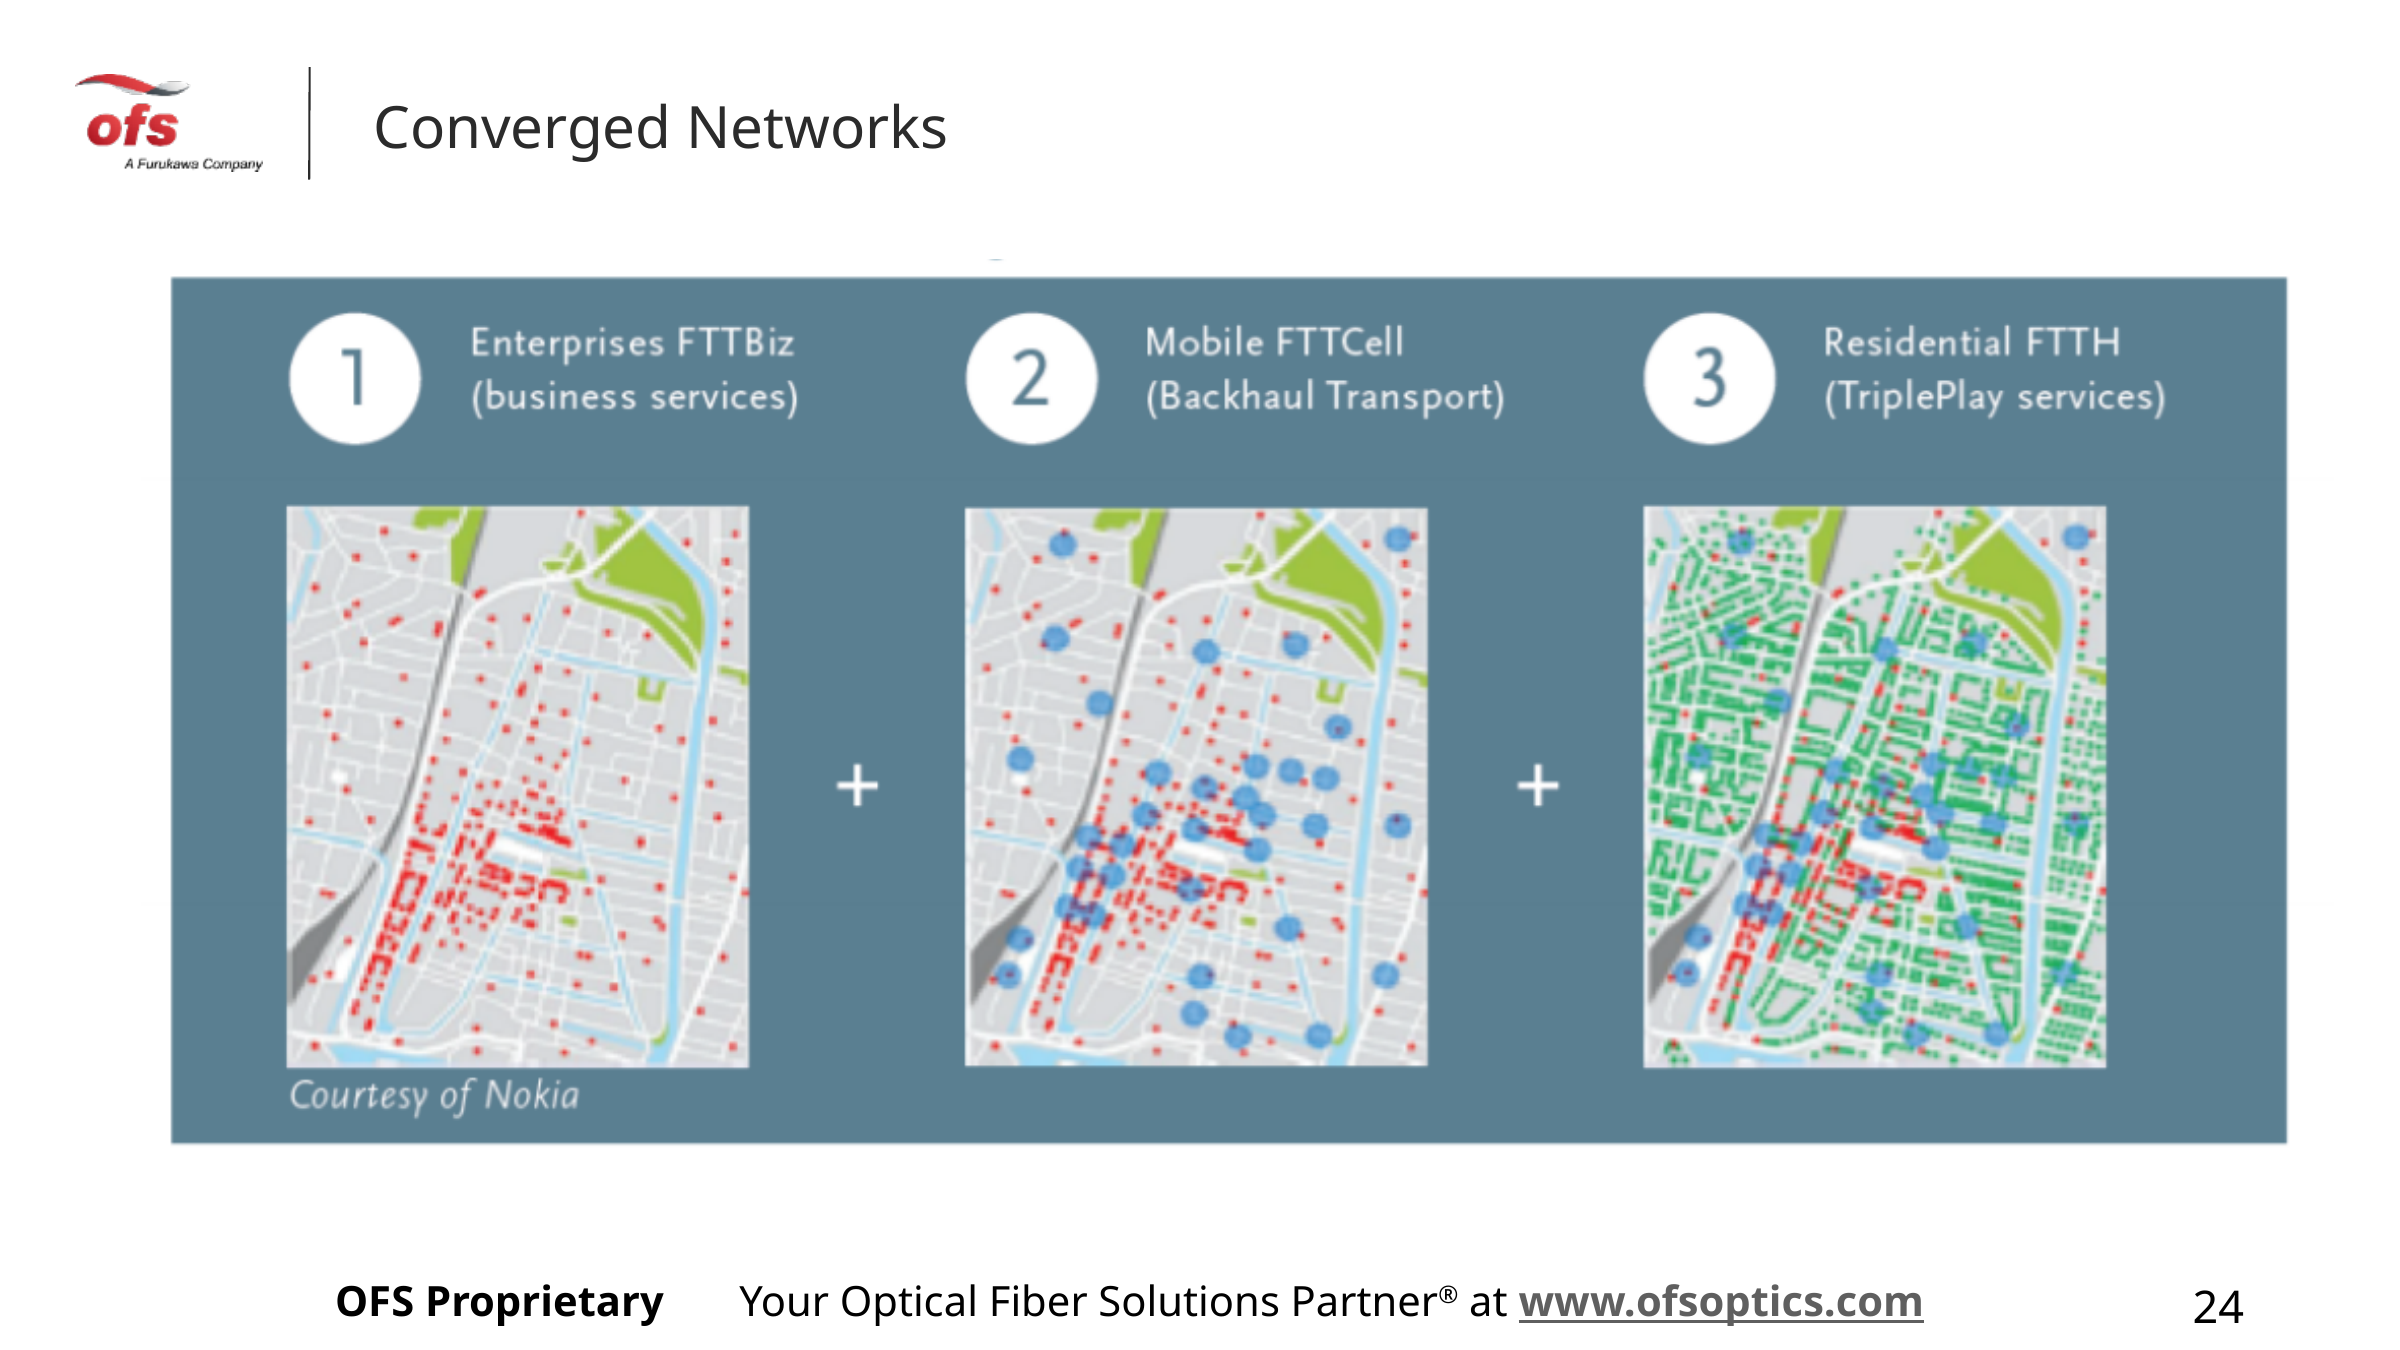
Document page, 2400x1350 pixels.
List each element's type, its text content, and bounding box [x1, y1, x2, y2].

text_box Converged Networks [355, 0, 2400, 260]
picture [75, 74, 263, 172]
picture [141, 259, 2334, 1178]
